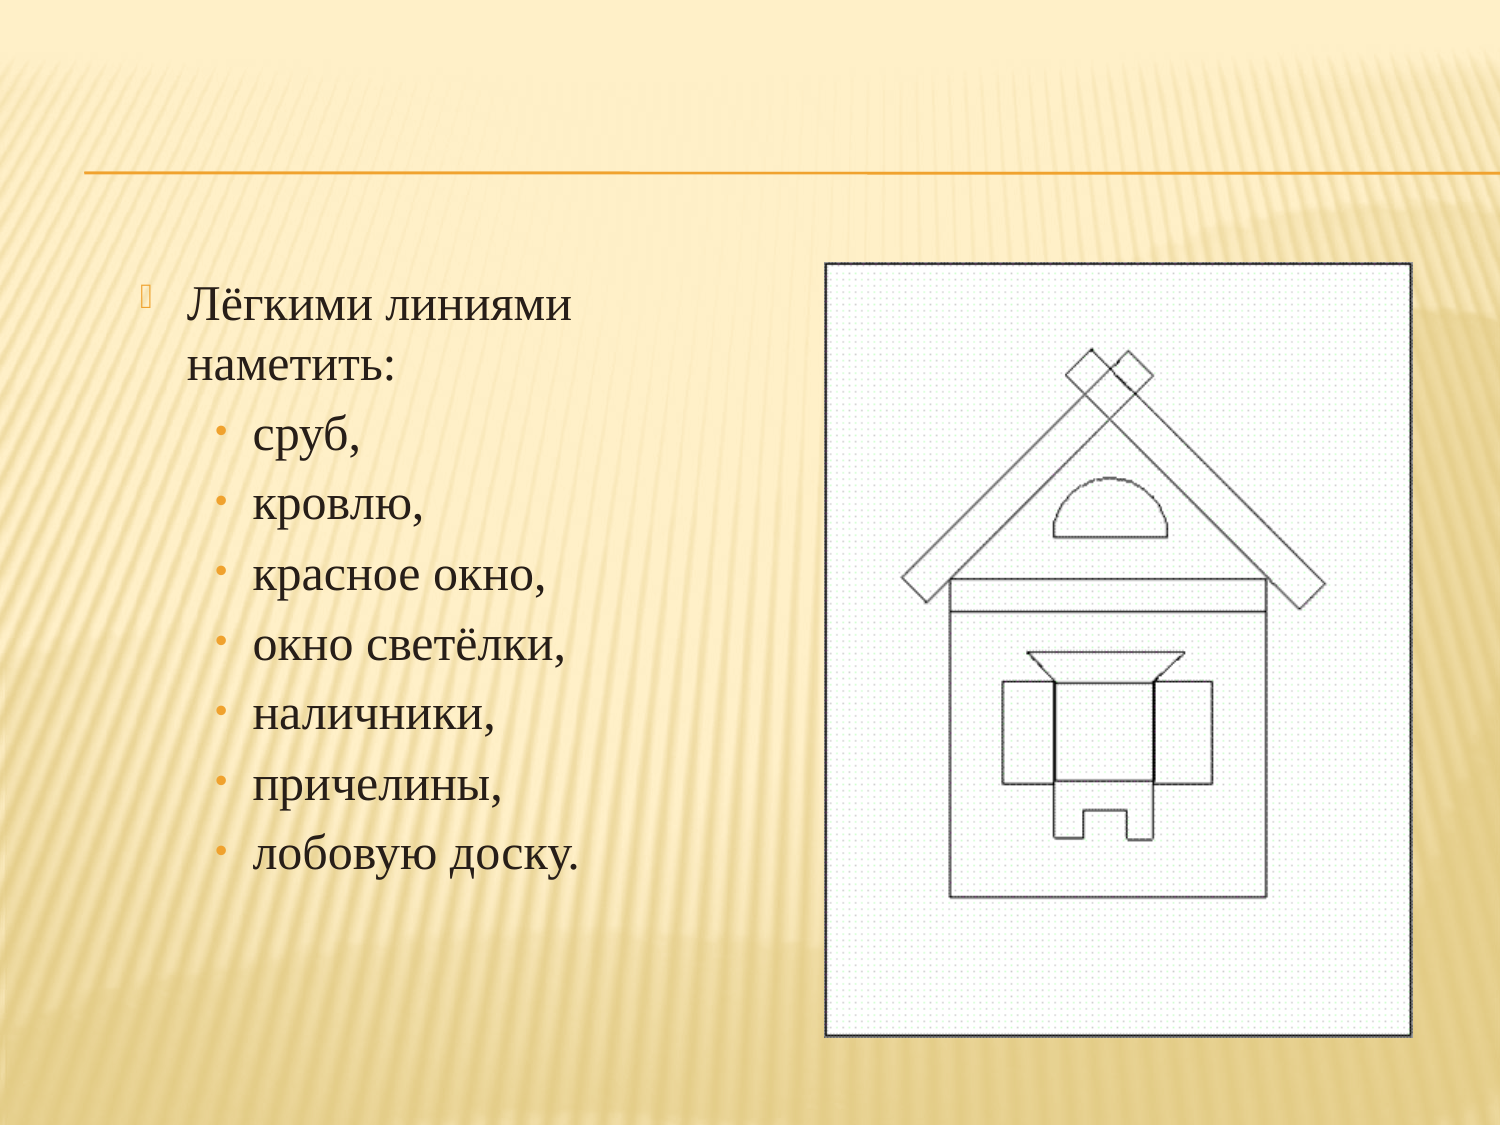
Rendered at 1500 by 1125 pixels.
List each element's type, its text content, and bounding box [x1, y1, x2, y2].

list Лёгкими линиями наметить: сруб, кровлю, красное окно, окно светёлки, наличники, причелины, лобовую доску. [49, 262, 738, 1038]
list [824, 262, 1414, 1038]
